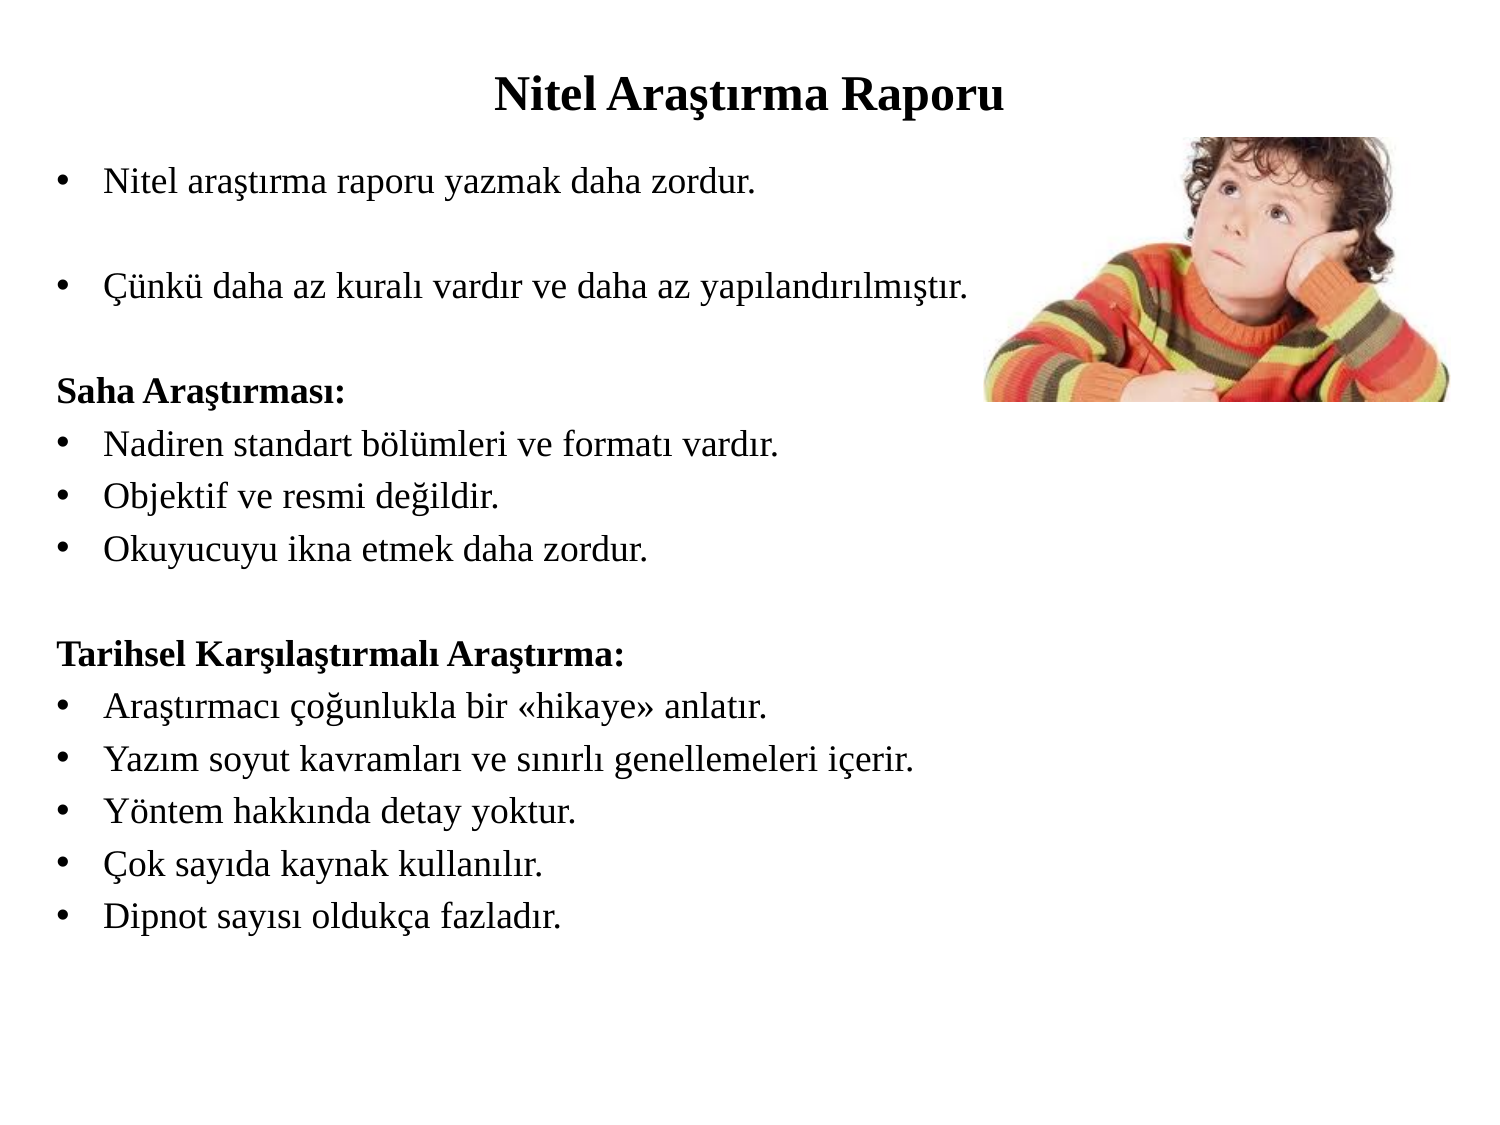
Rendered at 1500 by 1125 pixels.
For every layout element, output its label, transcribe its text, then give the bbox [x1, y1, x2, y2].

subtitle Nitel araştırma raporu yazmak daha zordur. Çünkü daha az kuralı vardır ve daha az yapılandırılmıştır. Saha Araştırması: Nadiren standart bölümleri ve formatı vardır. Objektif ve resmi değildir. Okuyucuyu ikna etmek daha zordur. Tarihsel Karşılaştırmalı Araştırma: Araştırmacı çoğunlukla bir «hikaye» anlatır. Yazım soyut kavramları ve sınırlı genellemeleri içerir. Yöntem hakkında detay yoktur. Çok sayıda kaynak kullanılır. Dipnot sayısı oldukça fazladır. [41, 149, 1424, 1071]
title Nitel Araştırma Raporu [112, 19, 1388, 149]
picture [983, 136, 1452, 402]
